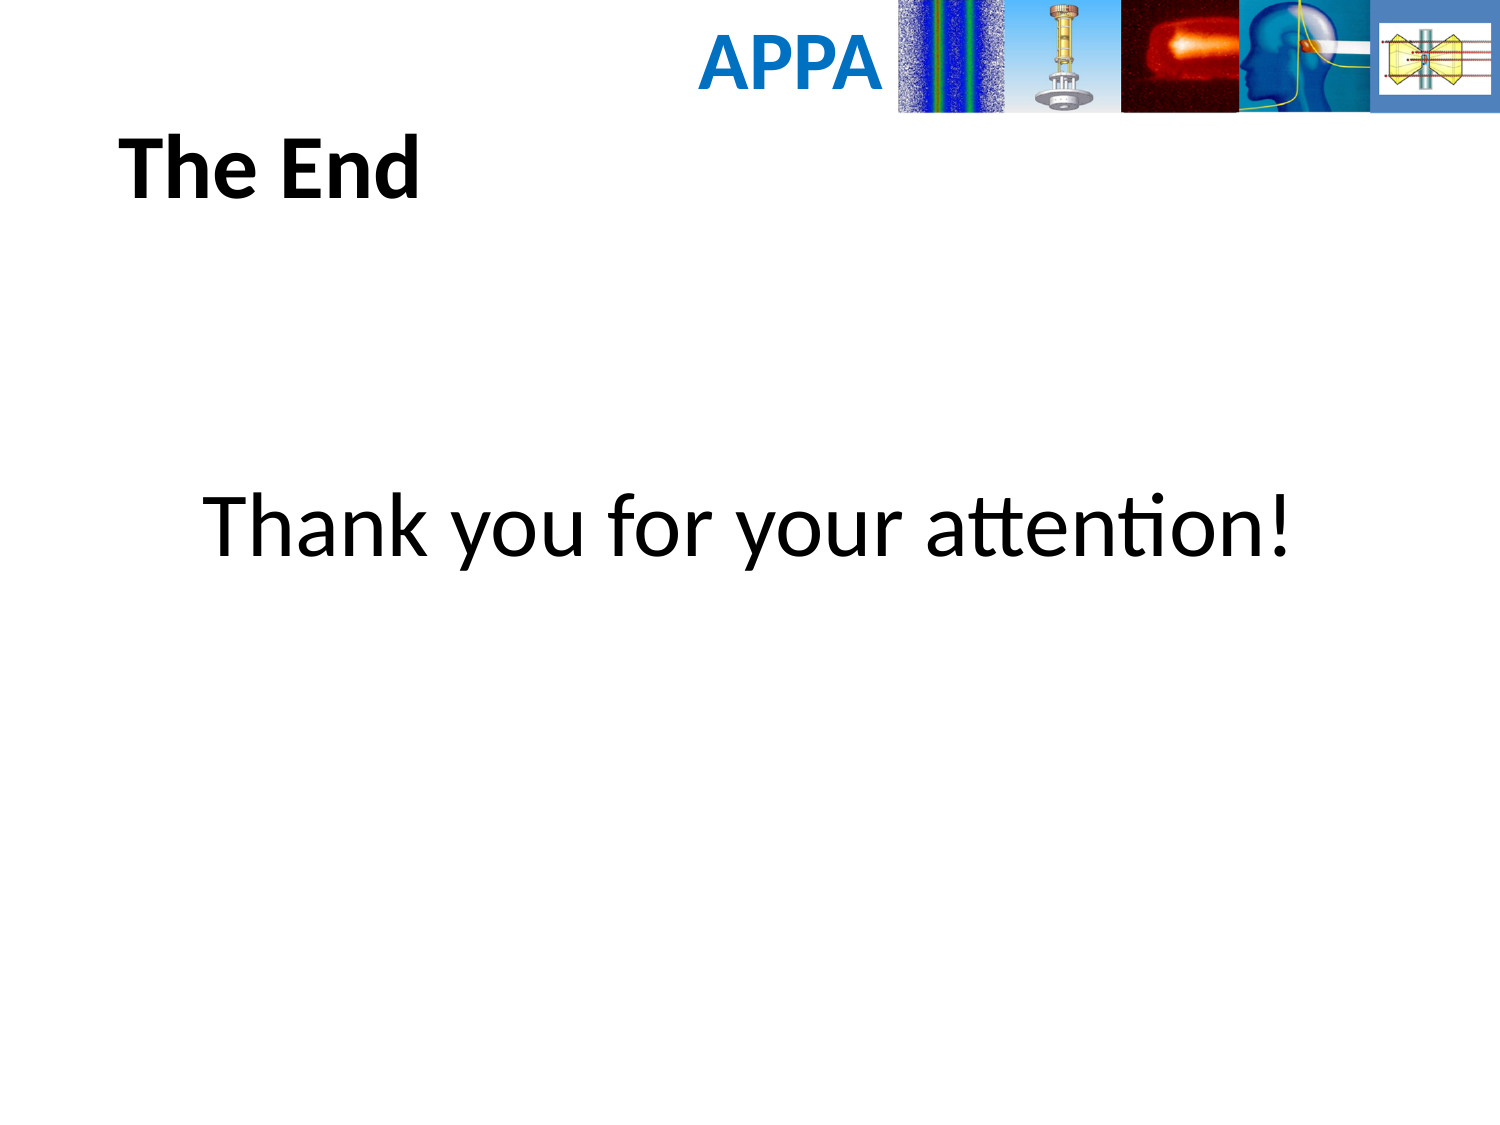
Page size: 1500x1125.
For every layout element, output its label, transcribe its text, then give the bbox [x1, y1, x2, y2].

text_box Thank you for your attention! [188, 456, 1312, 582]
picture [898, 0, 1239, 59]
picture [1246, 0, 1500, 114]
title The End [103, 59, 1397, 278]
